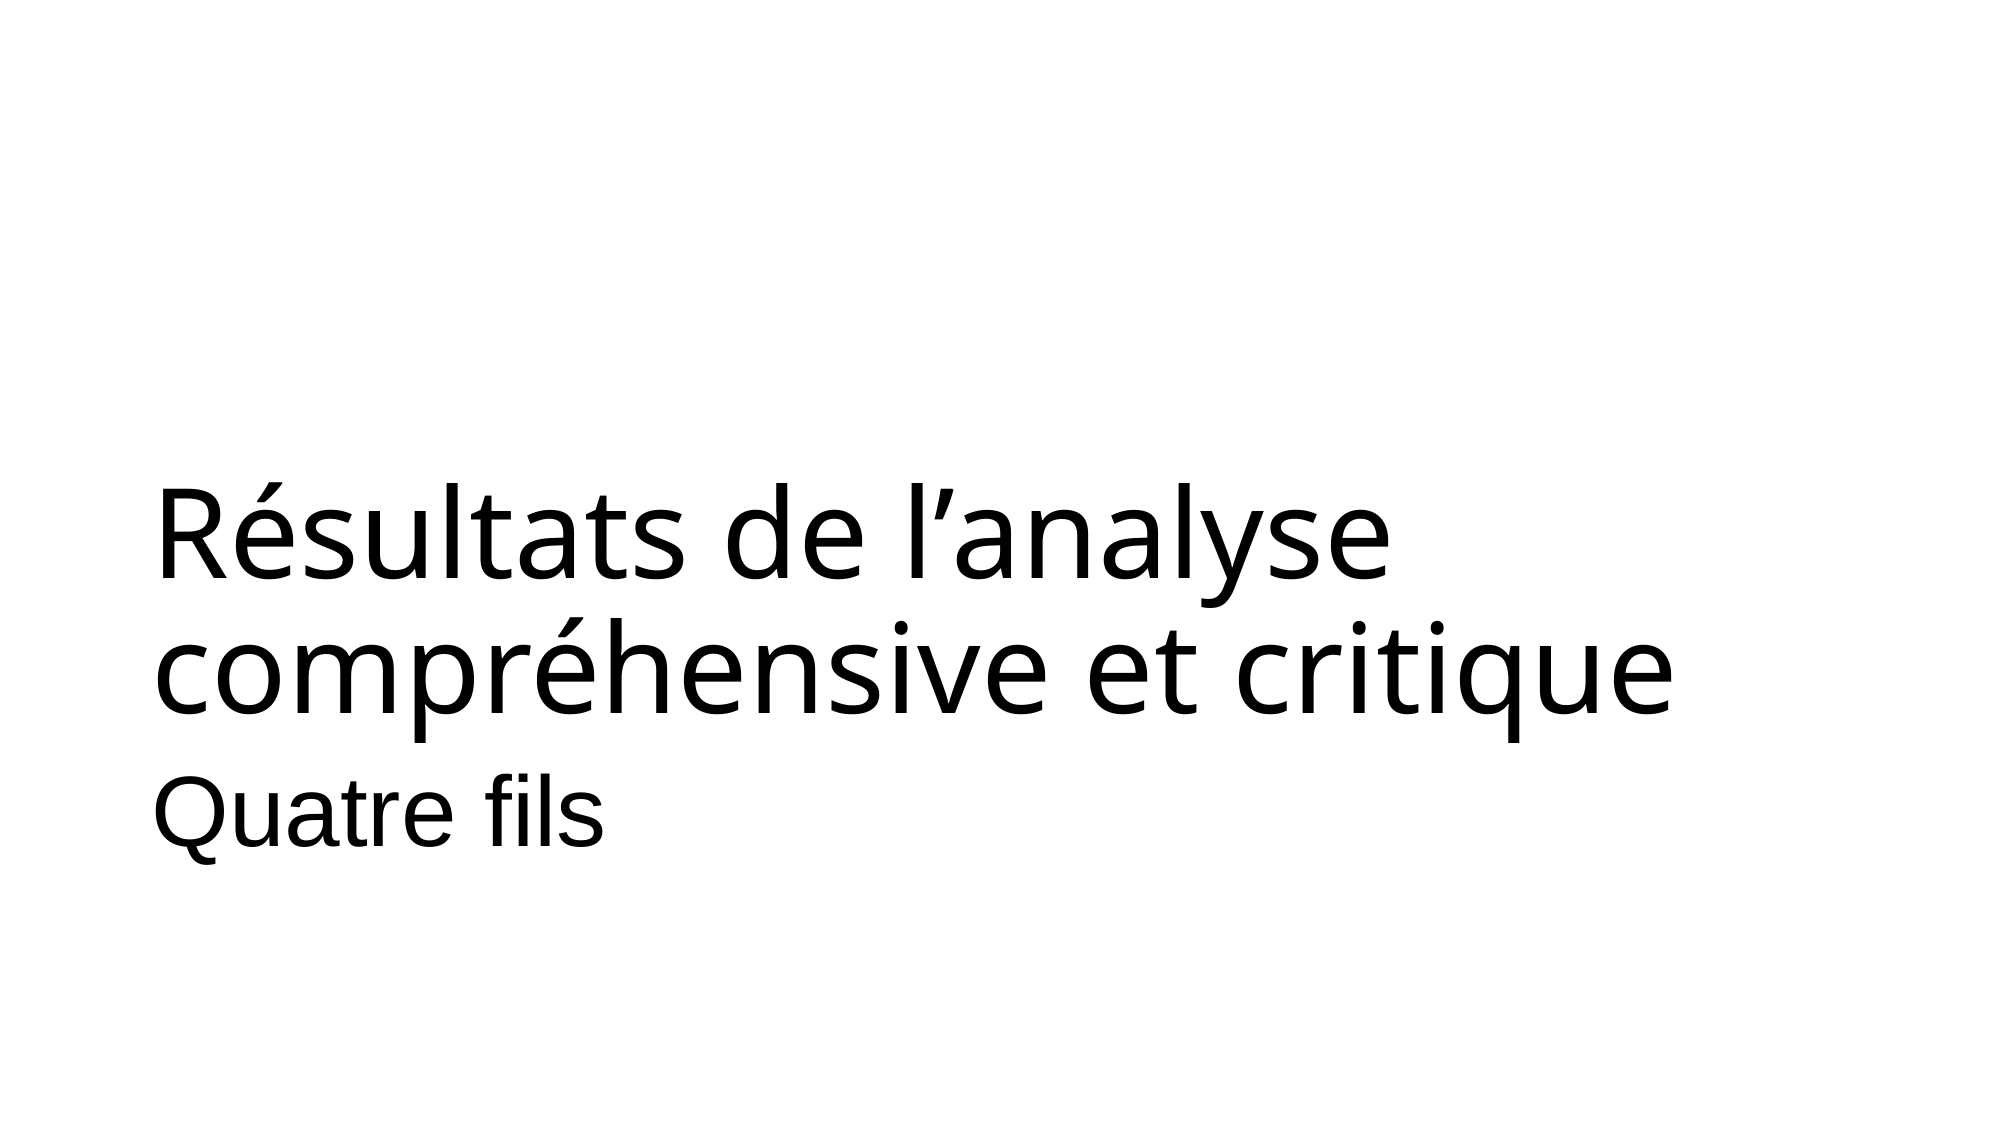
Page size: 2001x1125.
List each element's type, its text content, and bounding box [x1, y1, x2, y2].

list Quatre fils [136, 752, 1862, 990]
title Résultats de l’analyse compréhensive et critique [136, 280, 1862, 749]
